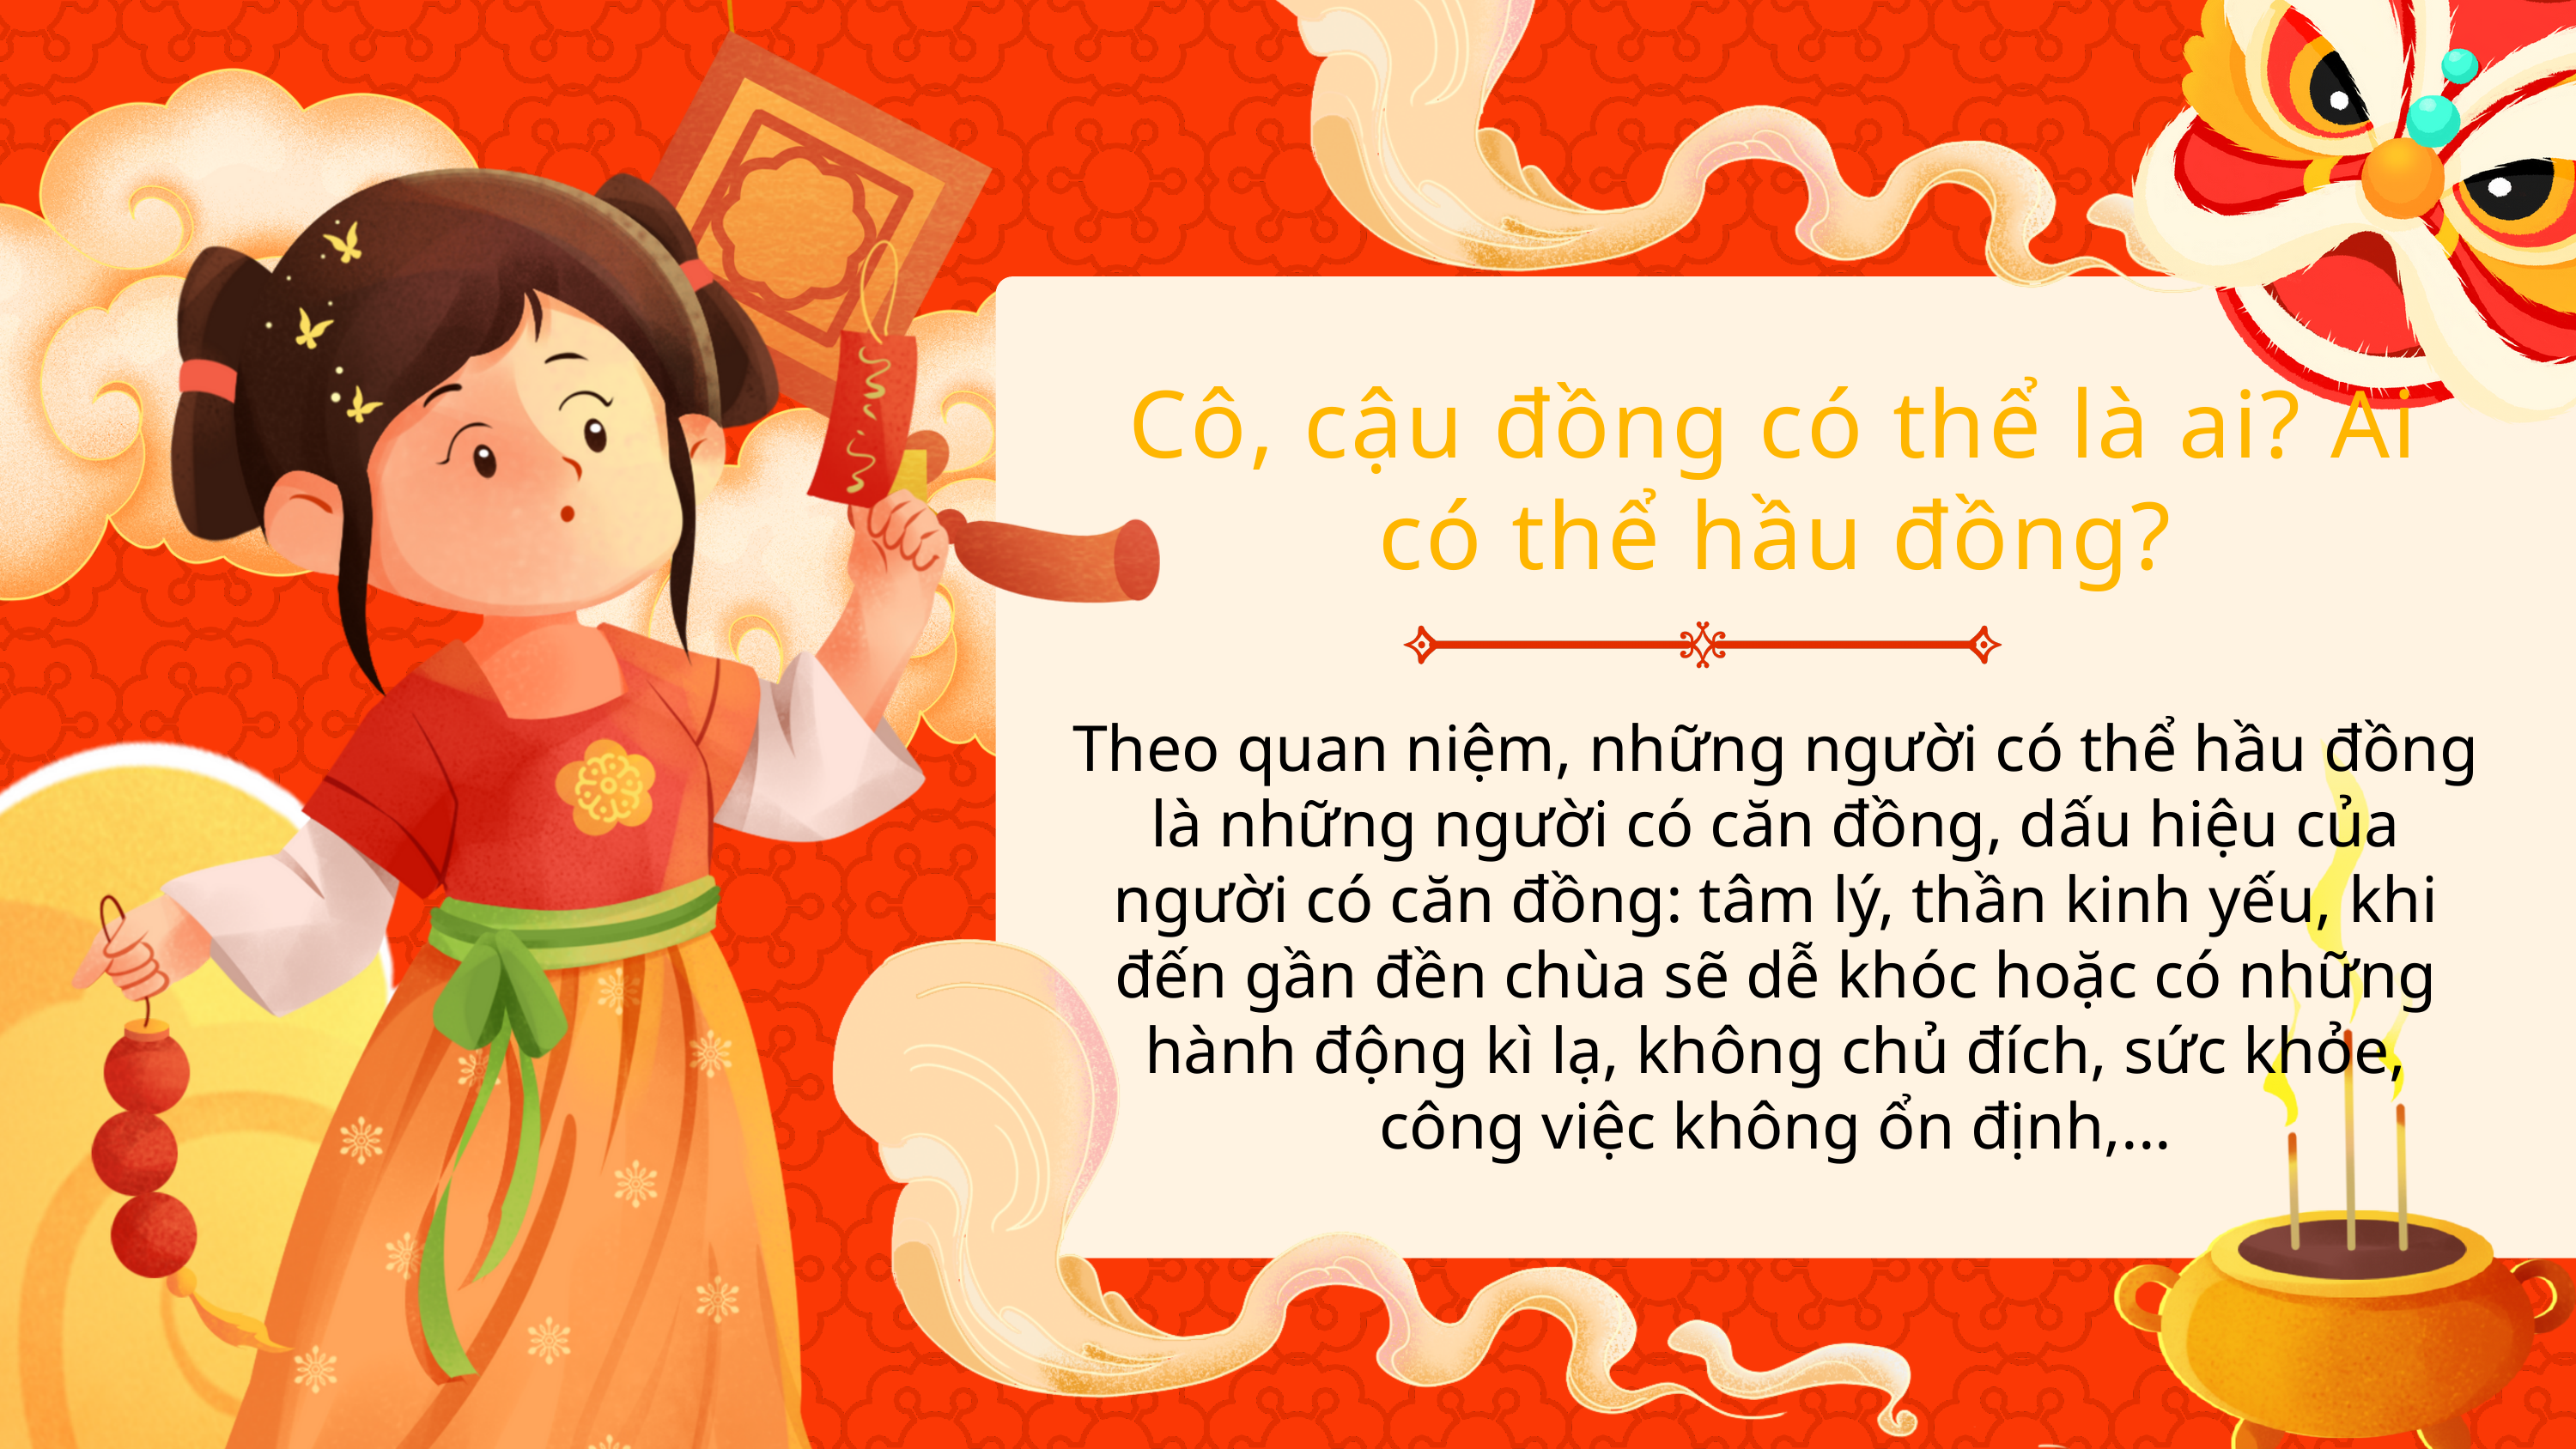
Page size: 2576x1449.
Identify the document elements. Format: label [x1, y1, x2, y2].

text_box [0, 0, 2576, 1449]
text_box [995, 276, 2576, 1258]
